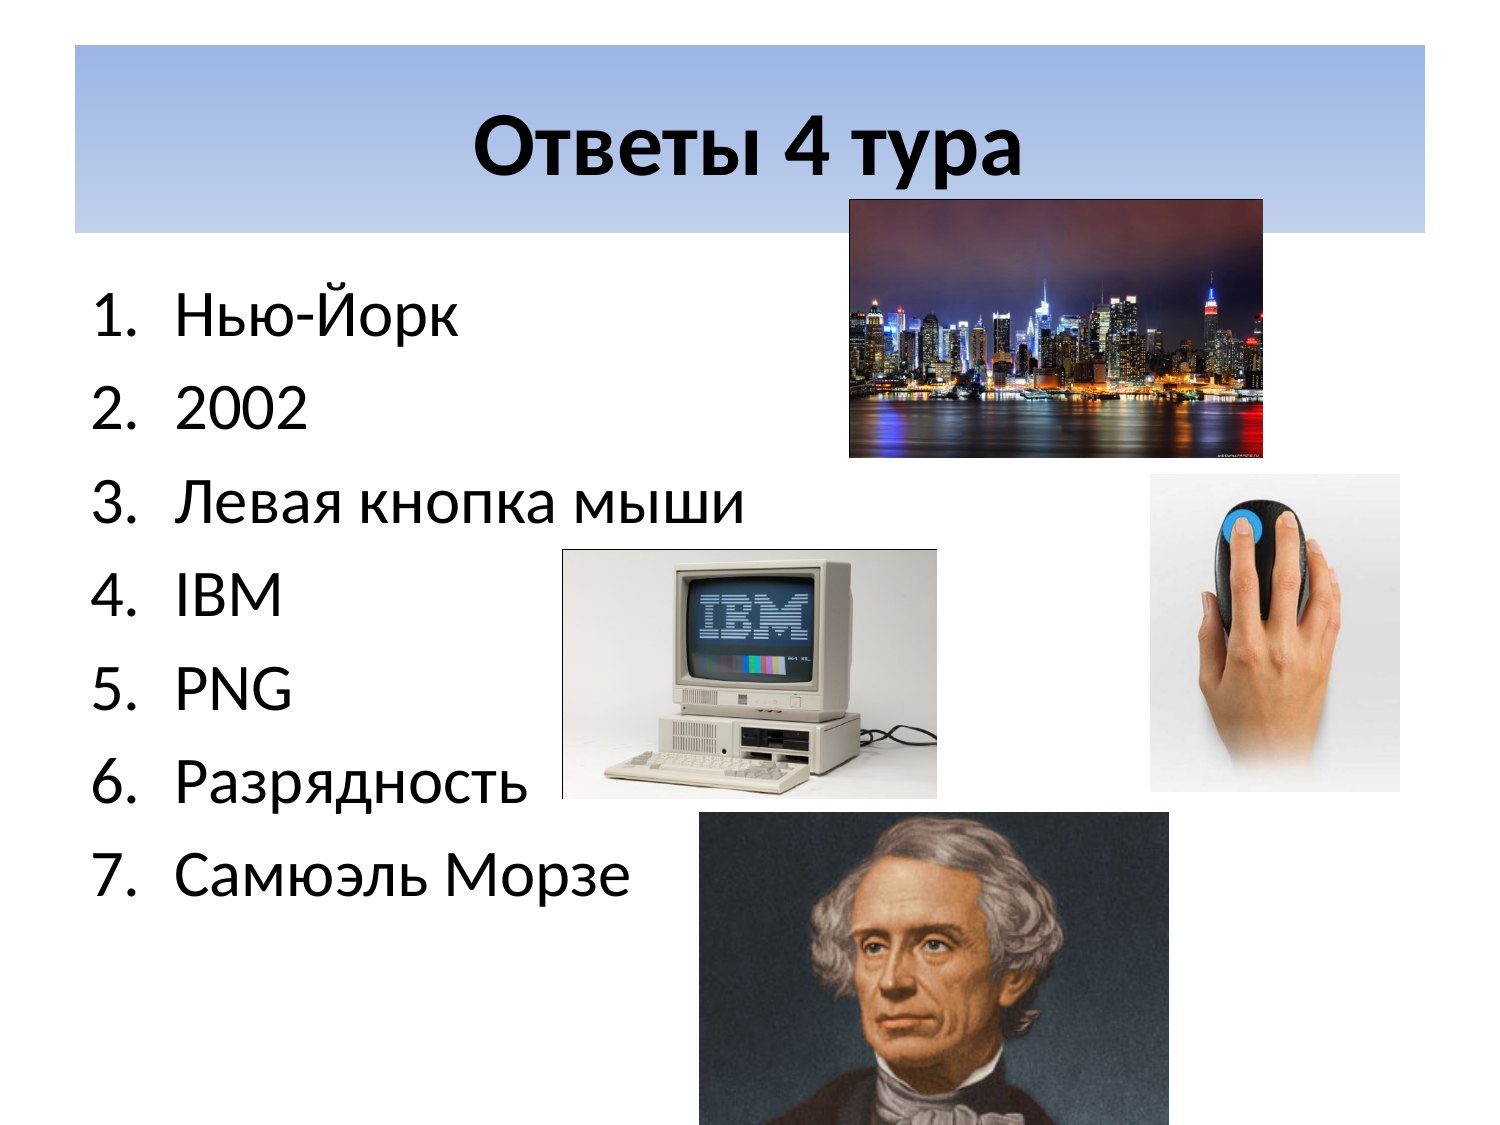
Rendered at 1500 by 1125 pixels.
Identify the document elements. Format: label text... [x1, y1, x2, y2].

list Нью-Йорк 2002 Левая кнопка мыши IBM PNG Разрядность Самюэль Морзе [75, 262, 1425, 1005]
title Ответы 4 тура [75, 45, 1425, 233]
picture [1149, 474, 1401, 792]
picture [562, 549, 937, 799]
picture [699, 812, 1169, 1125]
picture [849, 199, 1263, 459]
